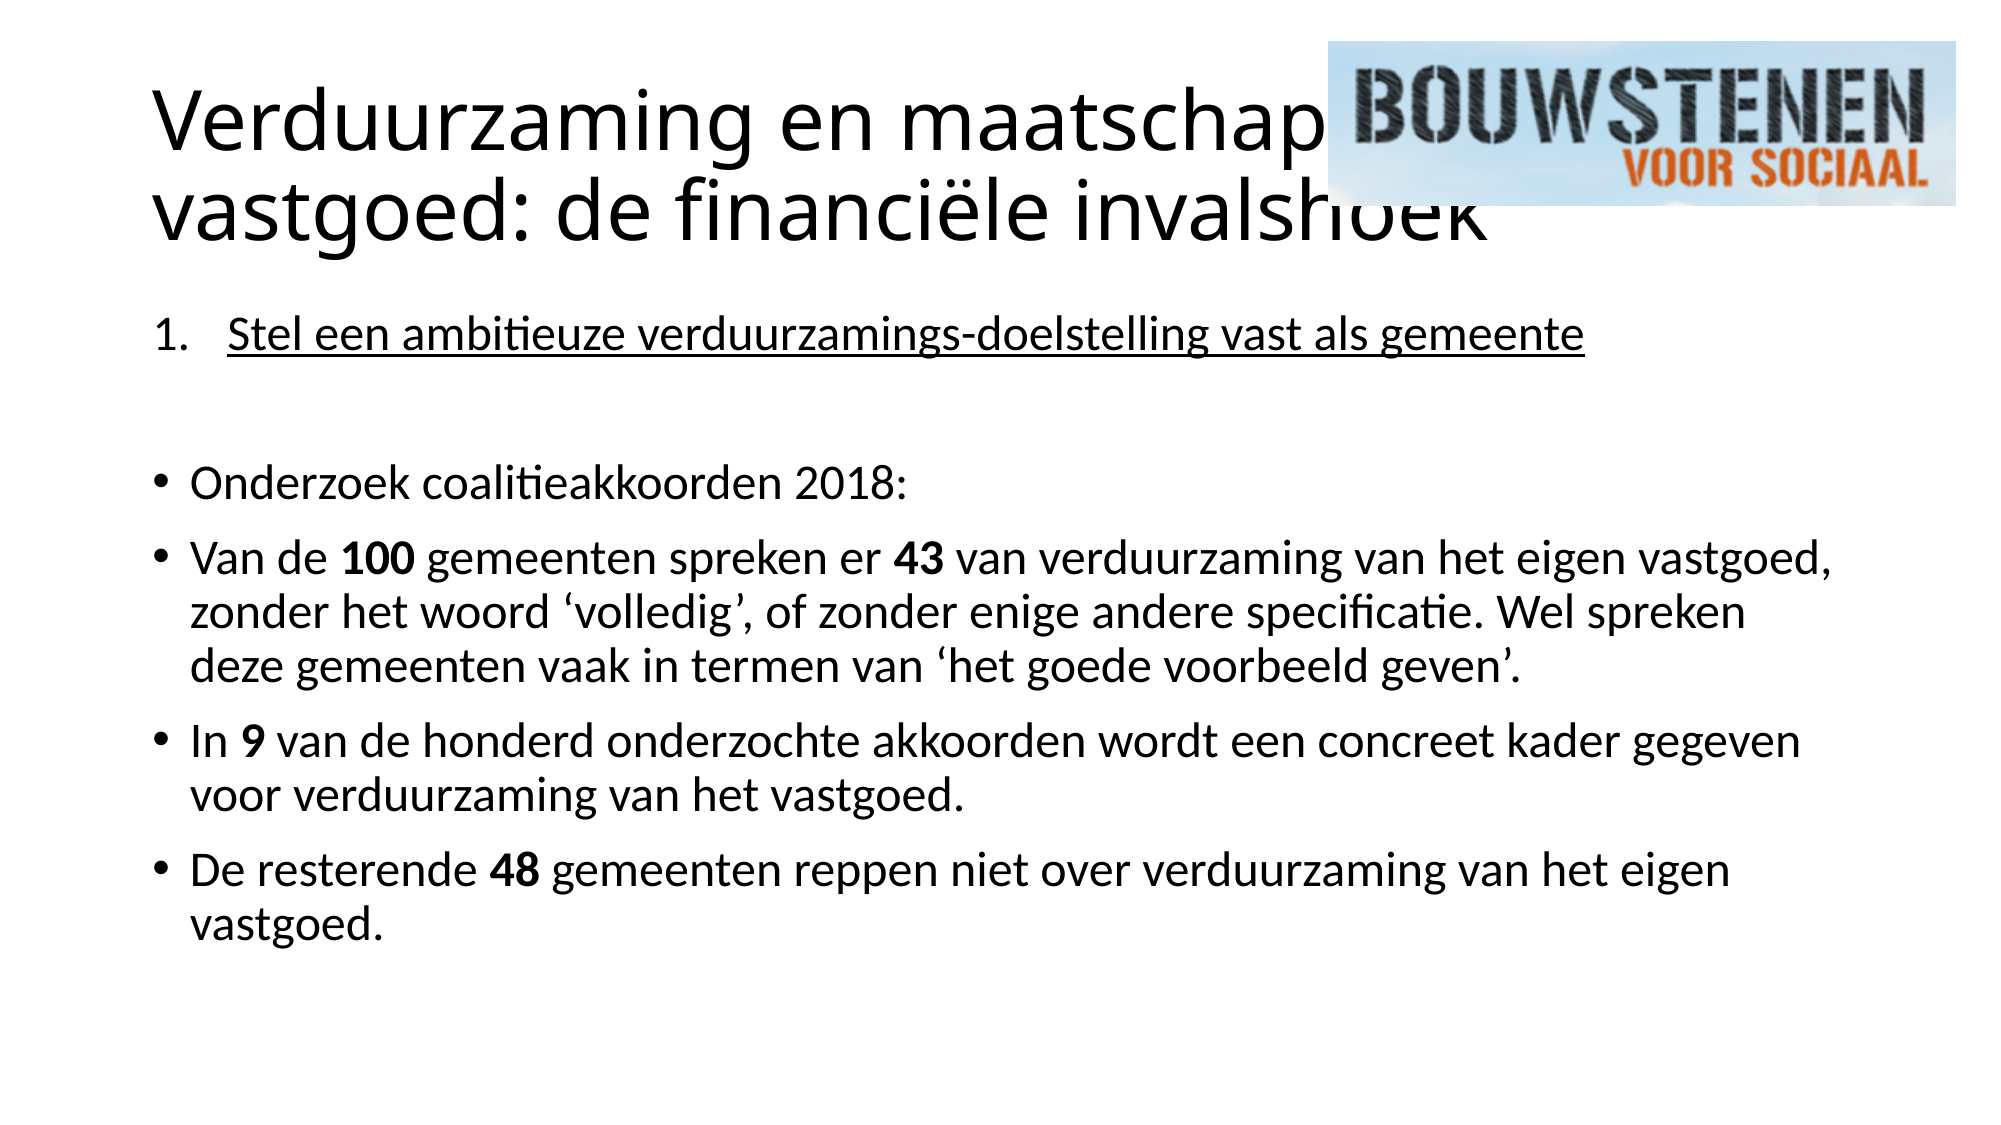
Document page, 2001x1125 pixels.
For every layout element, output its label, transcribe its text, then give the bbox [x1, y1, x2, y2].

picture [1328, 41, 1956, 206]
list Stel een ambitieuze verduurzamings-doelstelling vast als gemeente Onderzoek coalitieakkoorden 2018: Van de 100 gemeenten spreken er 43 van verduurzaming van het eigen vastgoed, zonder het woord ‘volledig’, of zonder enige andere specificatie. Wel spreken deze gemeenten vaak in termen van ‘het goede voorbeeld geven’. In 9 van de honderd onderzochte akkoorden wordt een concreet kader gegeven voor verduurzaming van het vastgoed. De resterende 48 gemeenten reppen niet over verduurzaming van het eigen vastgoed. [137, 299, 1863, 1014]
title Verduurzaming en maatschappelijk vastgoed: de financiële invalshoek [137, 59, 1863, 278]
